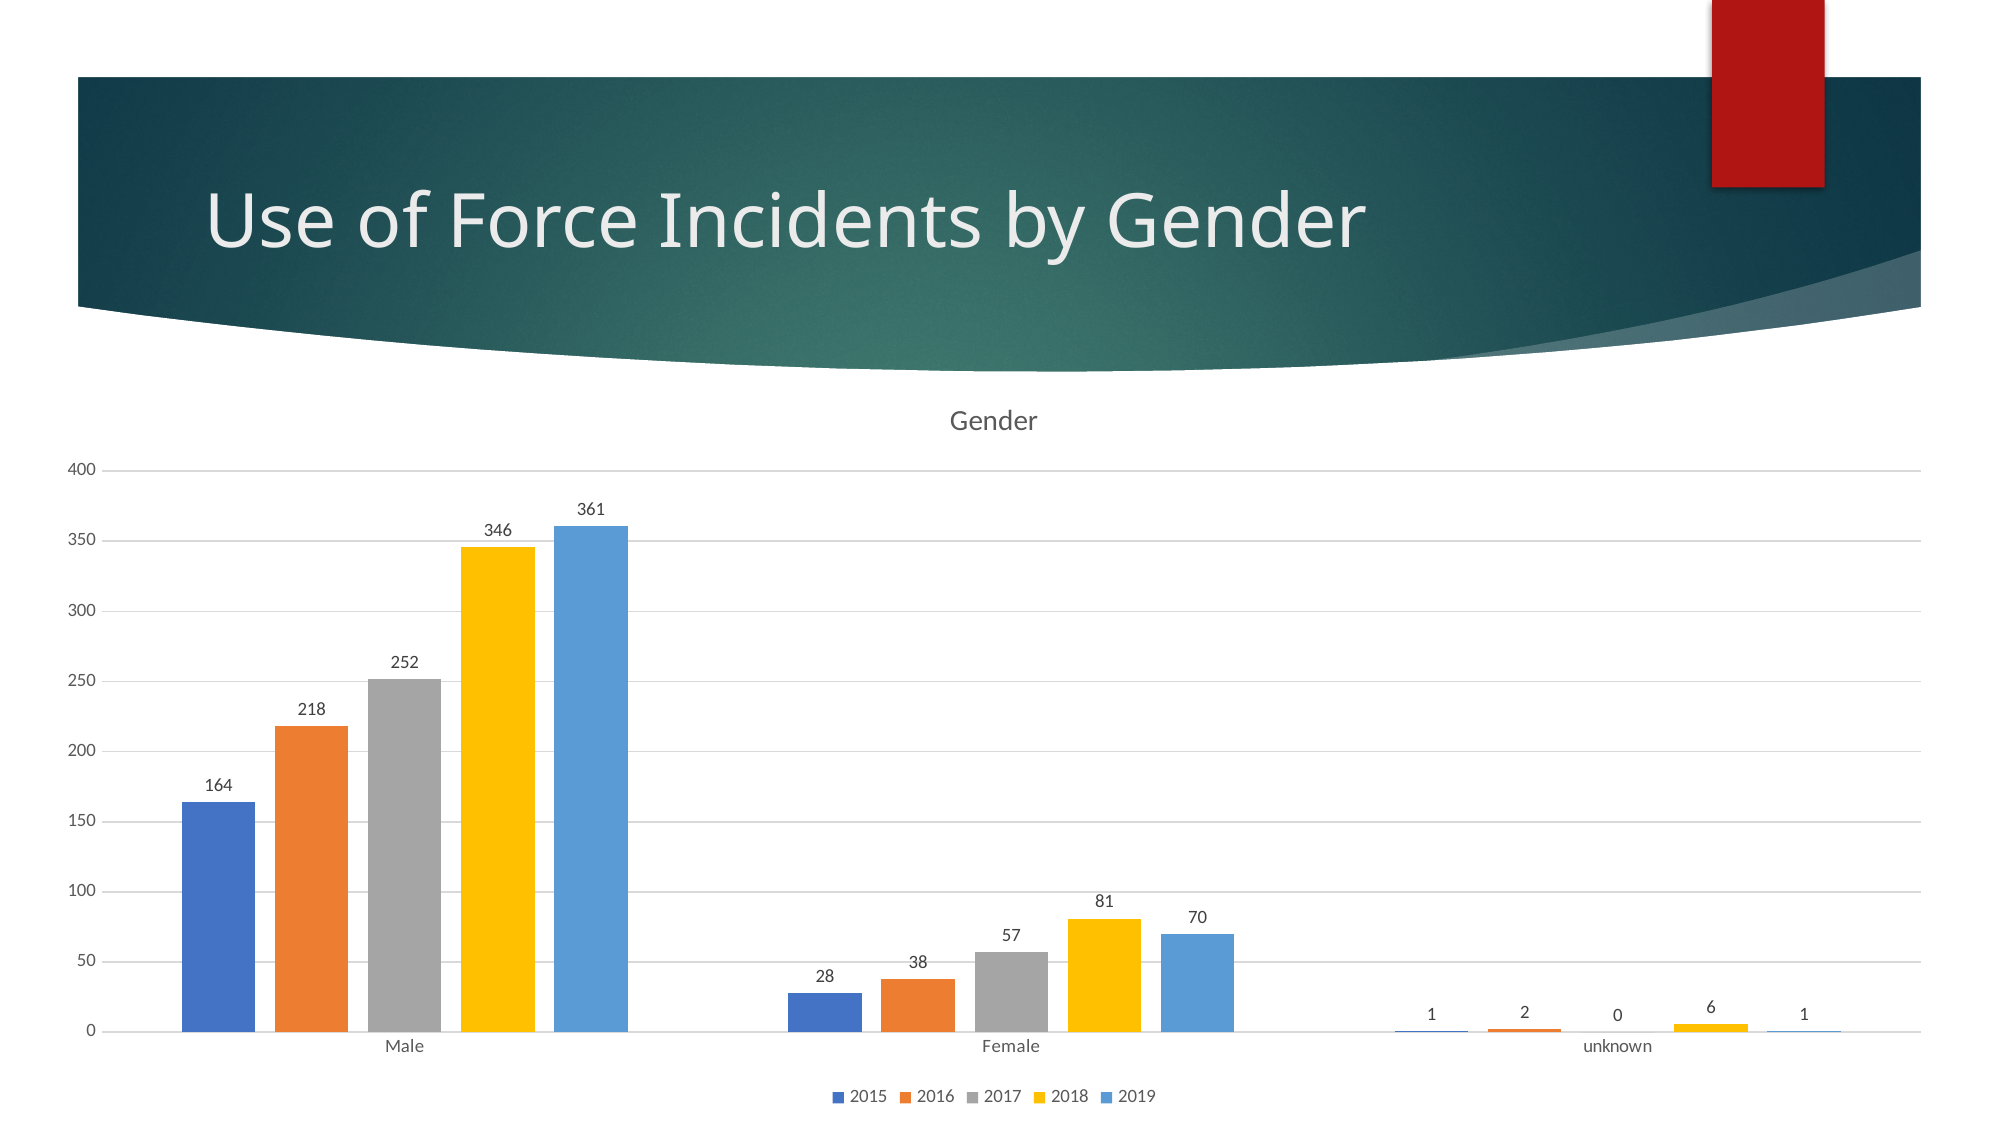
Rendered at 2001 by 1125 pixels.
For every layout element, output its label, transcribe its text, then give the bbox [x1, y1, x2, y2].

chart [28, 376, 1960, 1114]
title Use of Force Incidents by Gender [189, 159, 1638, 276]
